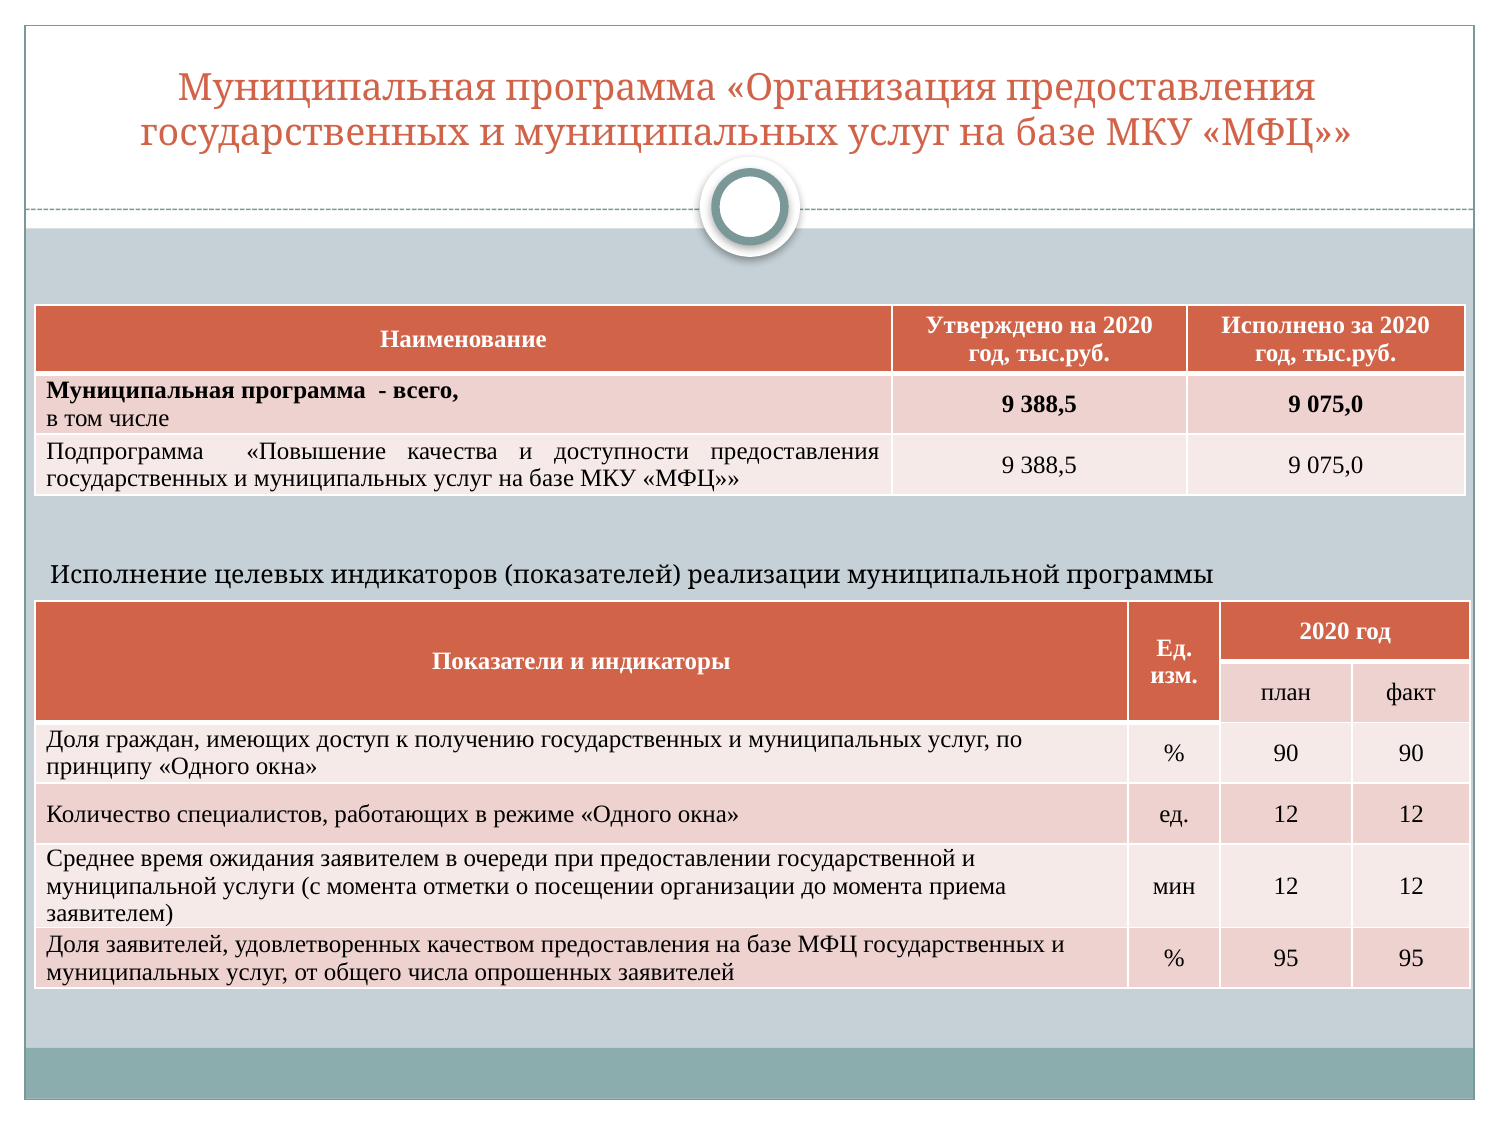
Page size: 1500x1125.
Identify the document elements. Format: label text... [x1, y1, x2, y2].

table_cell % [1129, 725, 1219, 782]
table_header Исполнено за 2020 год, тыс.руб. [1188, 306, 1464, 371]
table_cell ед. [1129, 784, 1219, 843]
table_header 2020 год [1221, 602, 1469, 659]
table_cell 9 075,0 [1188, 435, 1464, 494]
table_cell % [1129, 928, 1219, 987]
table_cell Количество специалистов, работающих в режиме «Одного окна» [36, 784, 1127, 843]
table_cell Подпрограмма «Повышение качества и доступности предоставления государственных и муниципальных услуг на базе МКУ «МФЦ»» [36, 435, 891, 494]
table_header Наименование [36, 306, 891, 371]
table_cell Среднее время ожидания заявителем в очереди при предоставлении государственной и муниципальной услуги (с момента отметки о посещении организации до момента приема заявителем) [36, 845, 1127, 927]
table_cell Доля граждан, имеющих доступ к получению государственных и муниципальных услуг, по принципу «Одного окна» [36, 725, 1127, 782]
table_cell Доля заявителей, удовлетворенных качеством предоставления на базе МФЦ государственных и муниципальных услуг, от общего числа опрошенных заявителей [36, 928, 1127, 987]
table_cell факт [1353, 664, 1469, 722]
table_cell 12 [1353, 845, 1469, 927]
table_cell мин [1129, 845, 1219, 927]
table_cell план [1221, 664, 1351, 722]
table_header Утверждено на 2020 год, тыс.руб. [893, 306, 1186, 371]
table_cell 9 388,5 [893, 435, 1186, 494]
table_header Показатели и индикаторы [36, 602, 1127, 720]
table_cell Муниципальная программа - всего, в том числе [36, 376, 891, 433]
table_cell 95 [1353, 928, 1469, 987]
title Муниципальная программа «Организация предоставления государственных и муниципальных услуг на базе МКУ «МФЦ»» [46, 55, 1447, 161]
table_header Ед. изм. [1129, 602, 1219, 720]
table_cell 12 [1221, 845, 1351, 927]
table_cell 9 388,5 [893, 376, 1186, 433]
table_cell 95 [1221, 928, 1351, 987]
table_cell 9 075,0 [1188, 376, 1464, 433]
table_cell 12 [1221, 784, 1351, 843]
table_cell 90 [1353, 723, 1469, 782]
list Исполнение целевых индикаторов (показателей) реализации муниципальной программы [35, 551, 1431, 600]
table_cell 12 [1353, 784, 1469, 843]
table_cell 90 [1221, 723, 1351, 782]
